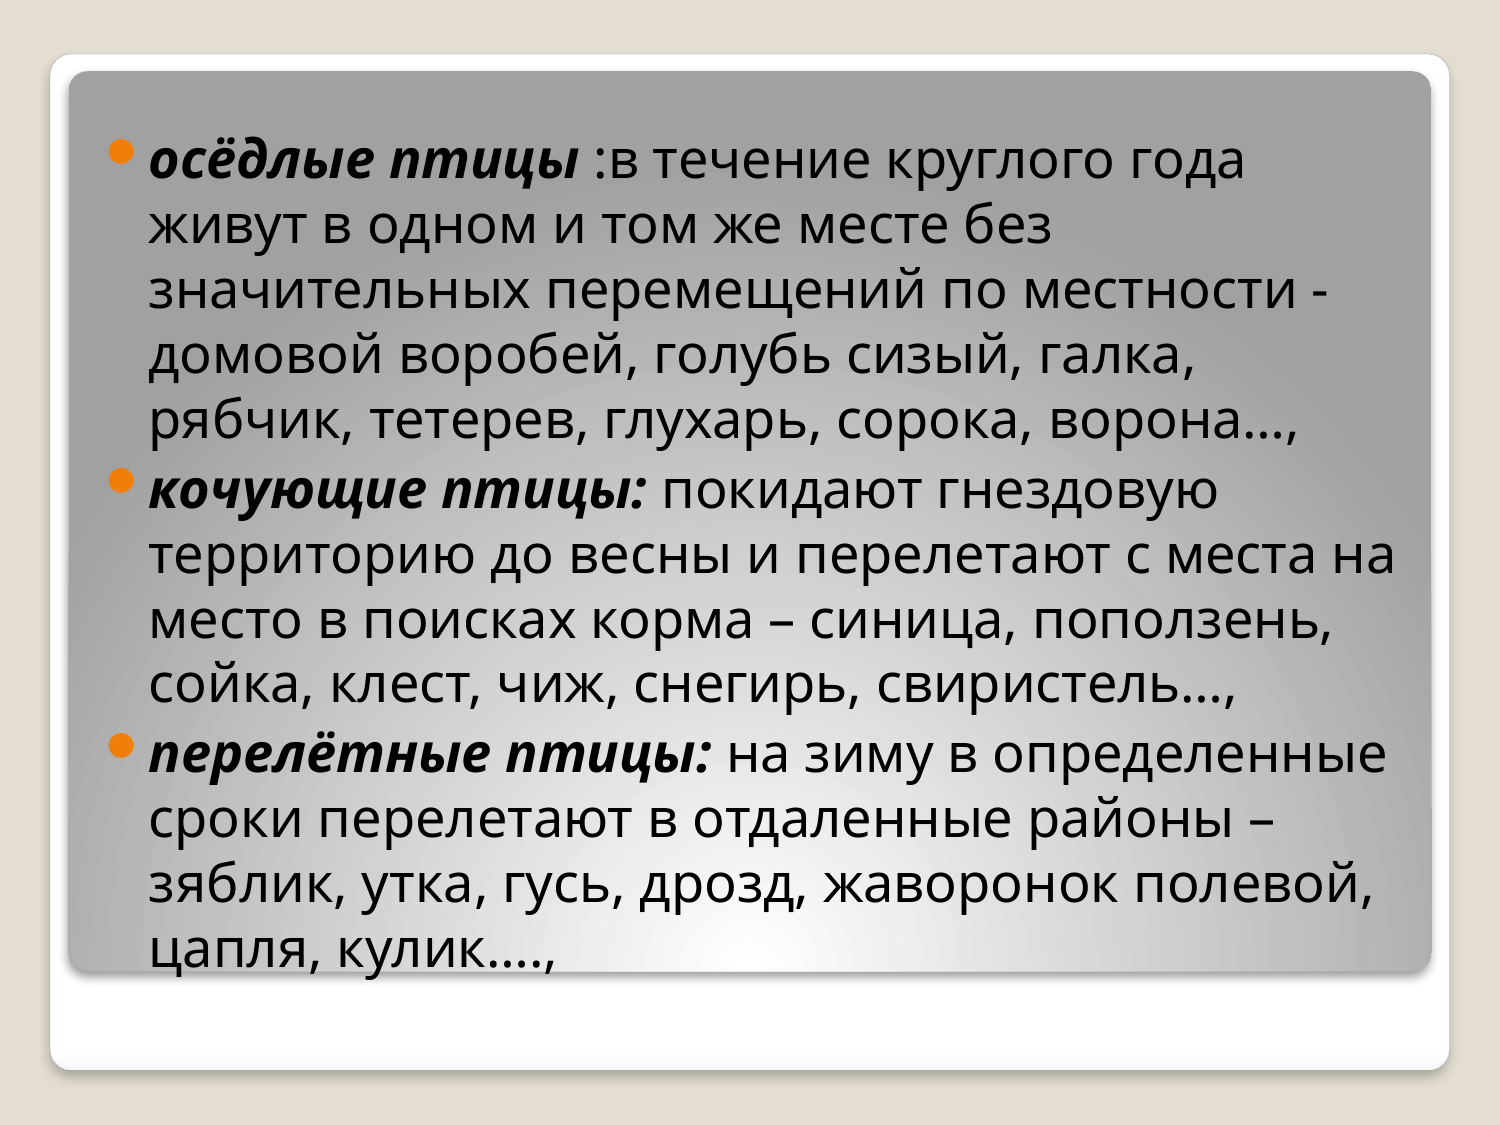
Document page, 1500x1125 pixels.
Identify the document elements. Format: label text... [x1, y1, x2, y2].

list осёдлые птицы :в течение круглого года живут в одном и том же месте без значительных перемещений по местности - домовой воробей, голубь сизый, галка, рябчик, тетерев, глухарь, сорока, ворона…, кочующие птицы: покидают гнездовую территорию до весны и перелетают с места на место в поисках корма – синица, поползень, сойка, клест, чиж, снегирь, свиристель…, перелётные птицы: на зиму в определенные сроки перелетают в отдаленные районы –зяблик, утка, гусь, дрозд, жаворонок полевой, цапля, кулик…., [75, 35, 1425, 1005]
